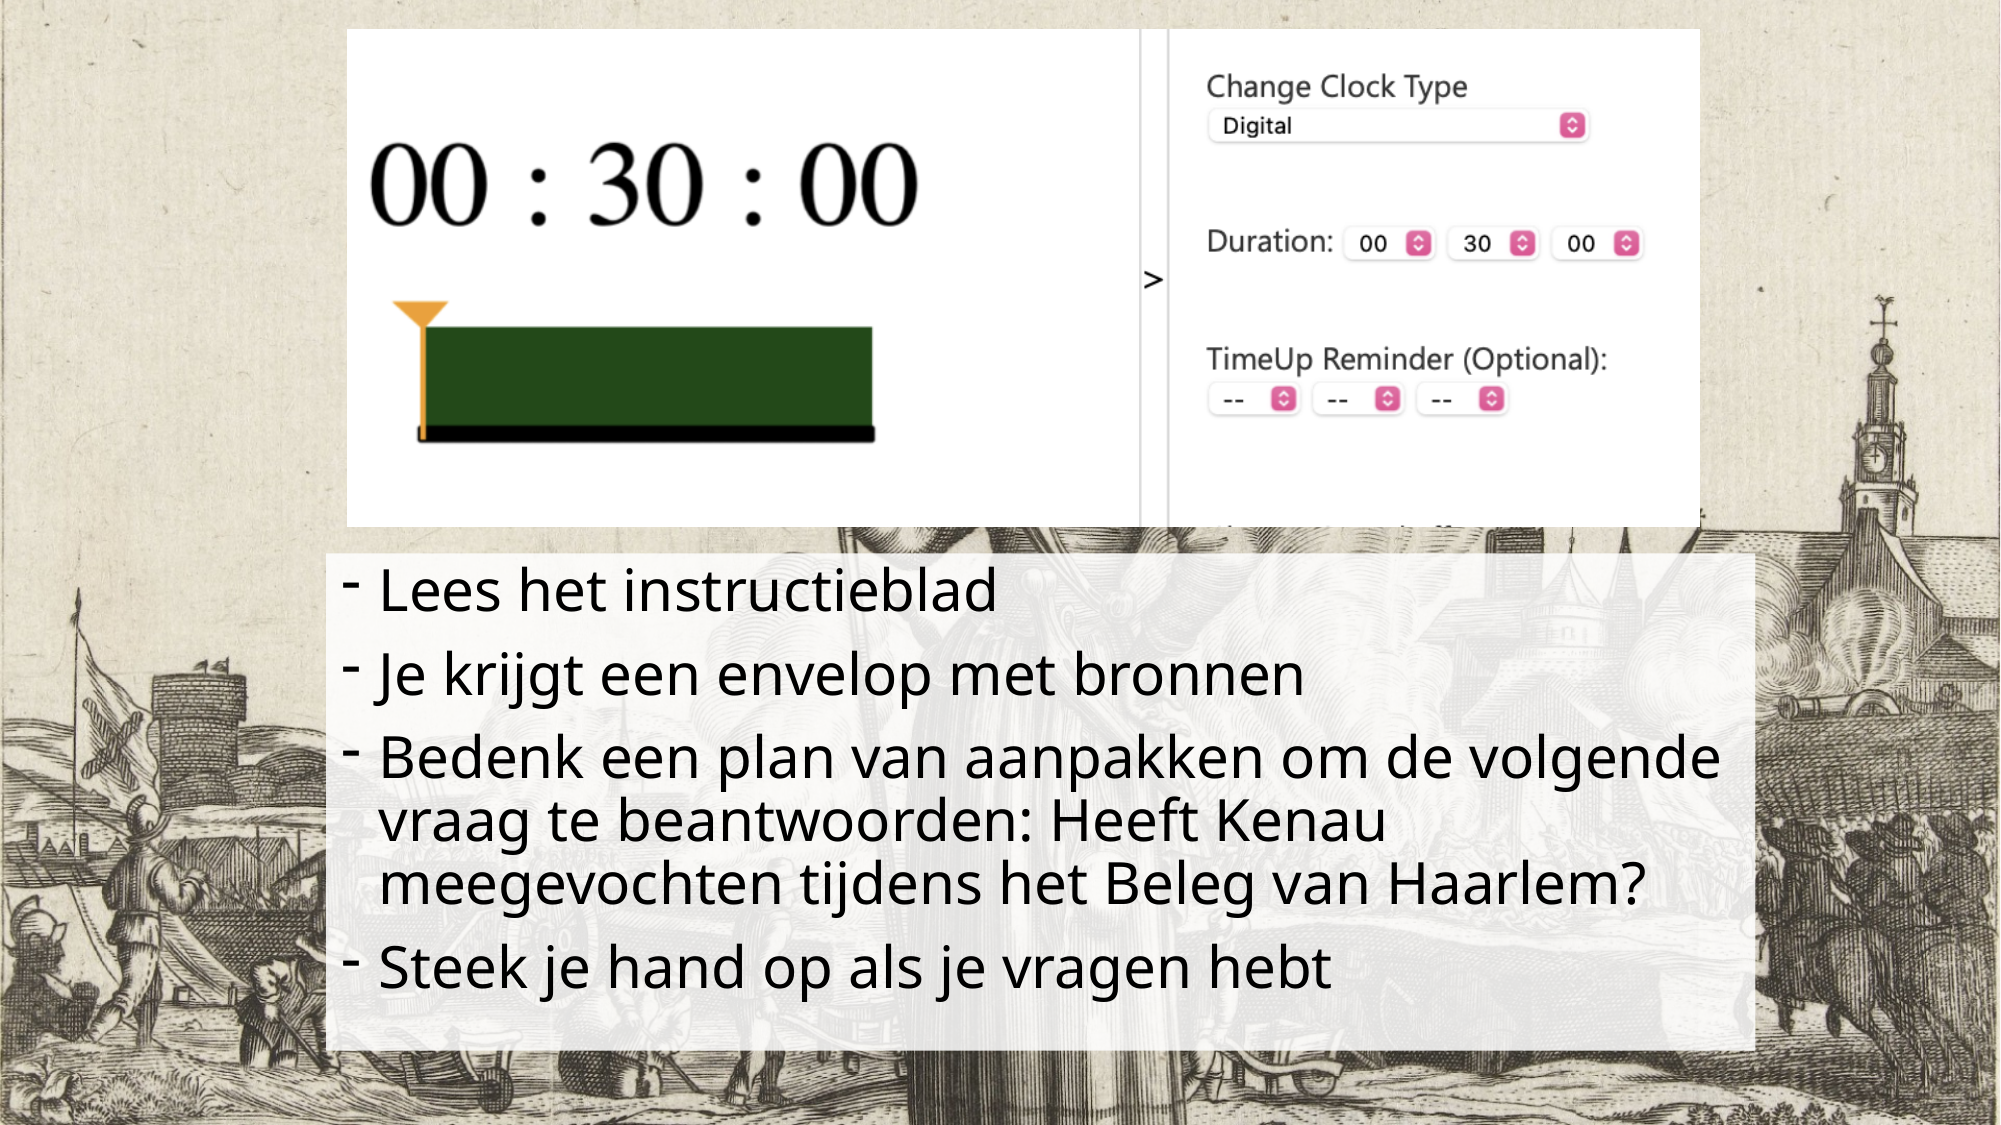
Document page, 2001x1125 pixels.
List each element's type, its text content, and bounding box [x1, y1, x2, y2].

list Lees het instructieblad Je krijgt een envelop met bronnen Bedenk een plan van aanpakken om de volgende vraag te beantwoorden: Heeft Kenau meegevochten tijdens het Beleg van Haarlem? Steek je hand op als je vragen hebt [326, 553, 1756, 1051]
picture [0, 0, 2001, 1125]
